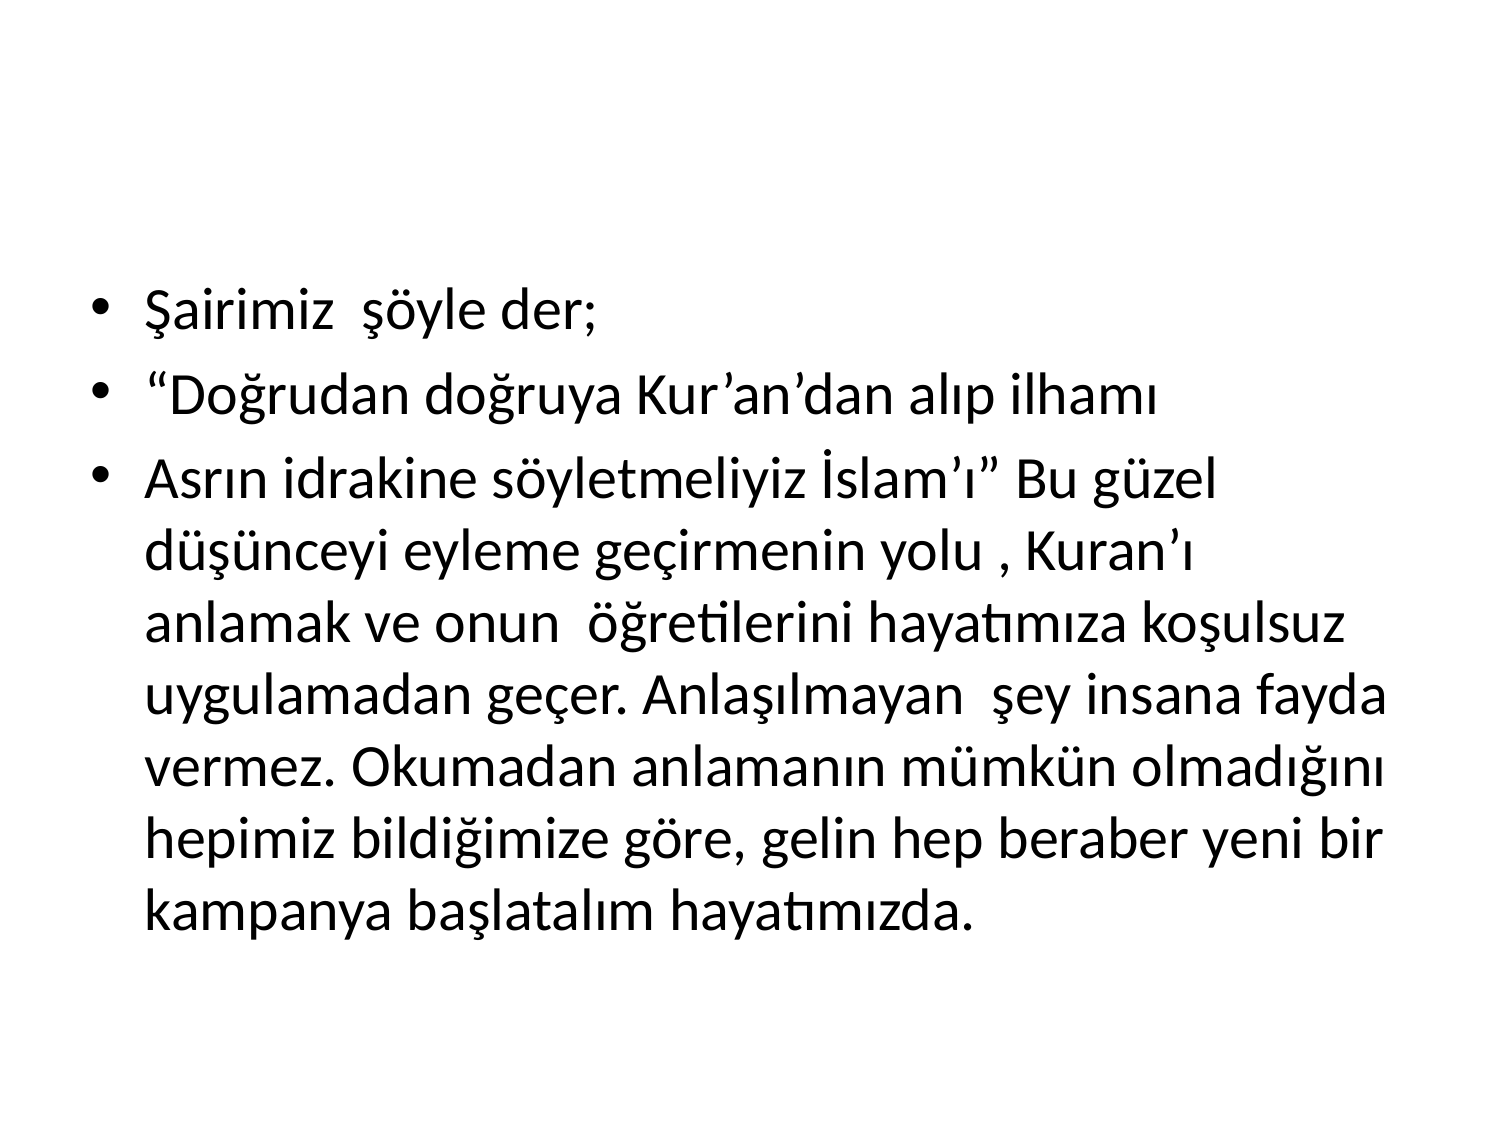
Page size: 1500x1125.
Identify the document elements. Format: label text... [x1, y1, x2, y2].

list Şairimiz şöyle der; “Doğrudan doğruya Kur’an’dan alıp ilhamı Asrın idrakine söyletmeliyiz İslam’ı” Bu güzel düşünceyi eyleme geçirmenin yolu , Kuran’ı anlamak ve onun öğretilerini hayatımıza koşulsuz uygulamadan geçer. Anlaşılmayan şey insana fayda vermez. Okumadan anlamanın mümkün olmadığını hepimiz bildiğimize göre, gelin hep beraber yeni bir kampanya başlatalım hayatımızda. [75, 262, 1425, 1005]
